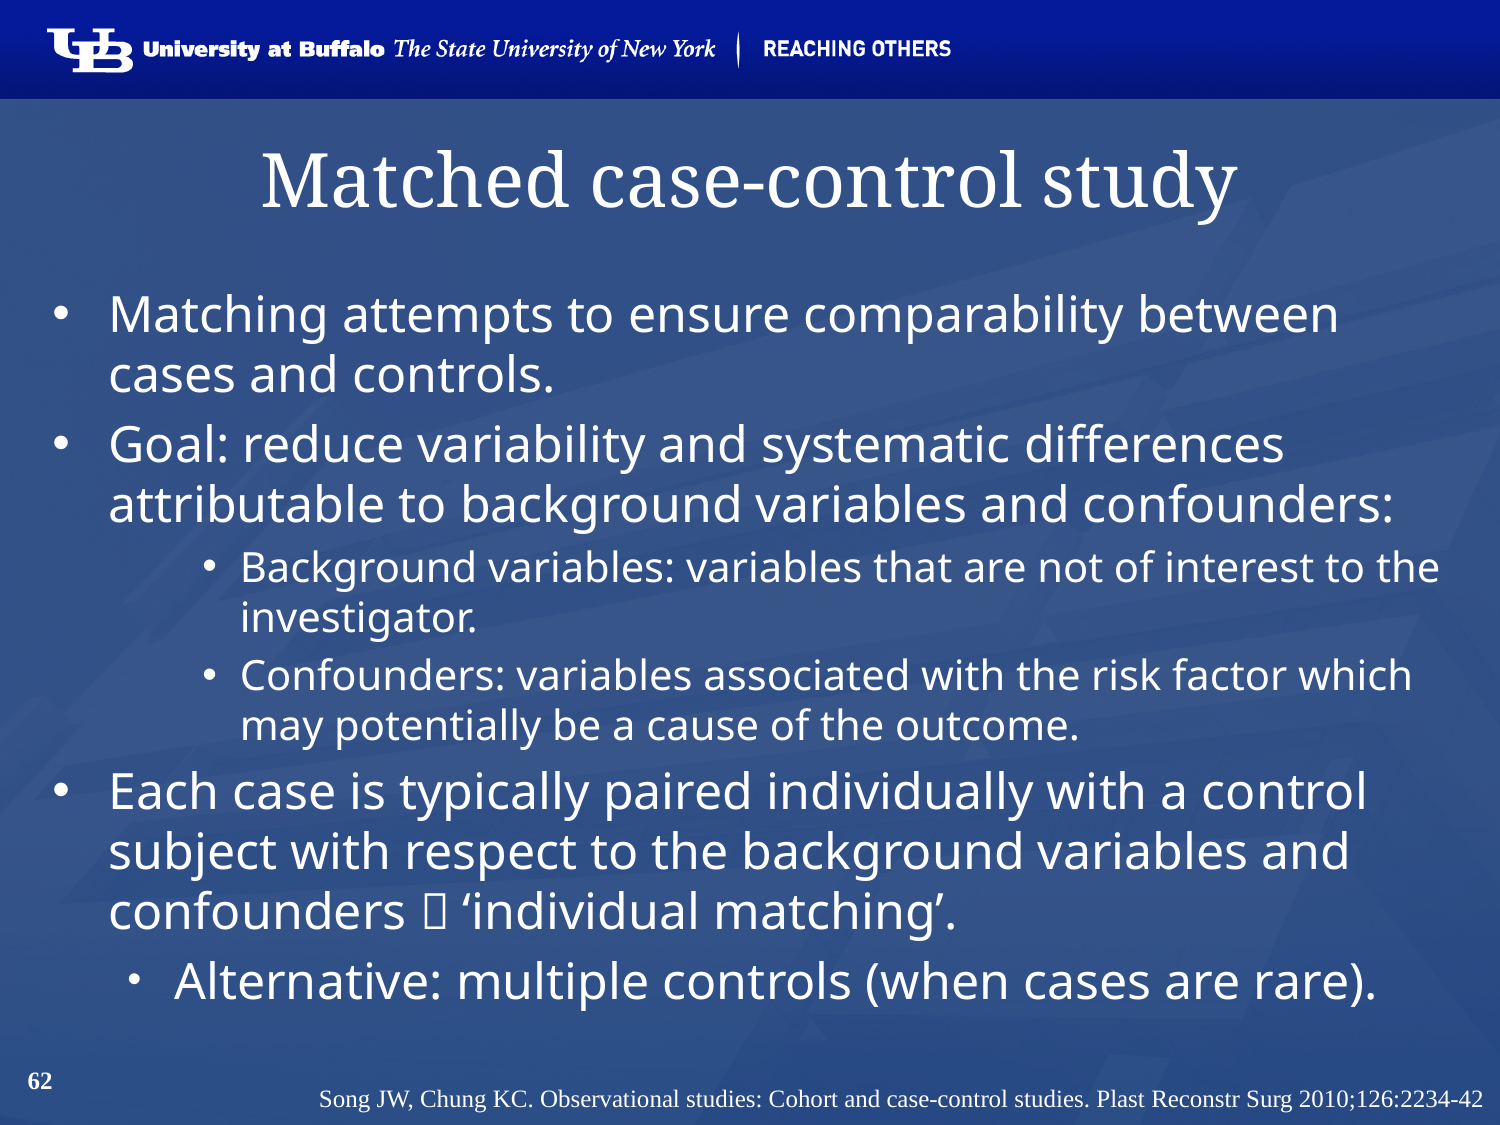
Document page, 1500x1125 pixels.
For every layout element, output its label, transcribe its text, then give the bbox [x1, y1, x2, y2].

title Matched case-control study [37, 125, 1463, 250]
picture [0, 0, 1500, 99]
text_box Song JW, Chung KC. Observational studies: Cohort and case-control studies. Plast Reconstr Surg 2010;126:2234-42 [116, 1074, 1500, 1120]
slide_number 62 [12, 1050, 350, 1110]
list Matching attempts to ensure comparability between cases and controls. Goal: reduce variability and systematic differences attributable to background variables and confounders: Background variables: variables that are not of interest to the investigator. Confounders: variables associated with the risk factor which may potentially be a cause of the outcome. Each case is typically paired individually with a control subject with respect to the background variables and confounders  ‘individual matching’. Alternative: multiple controls (when cases are rare). [37, 275, 1463, 1074]
